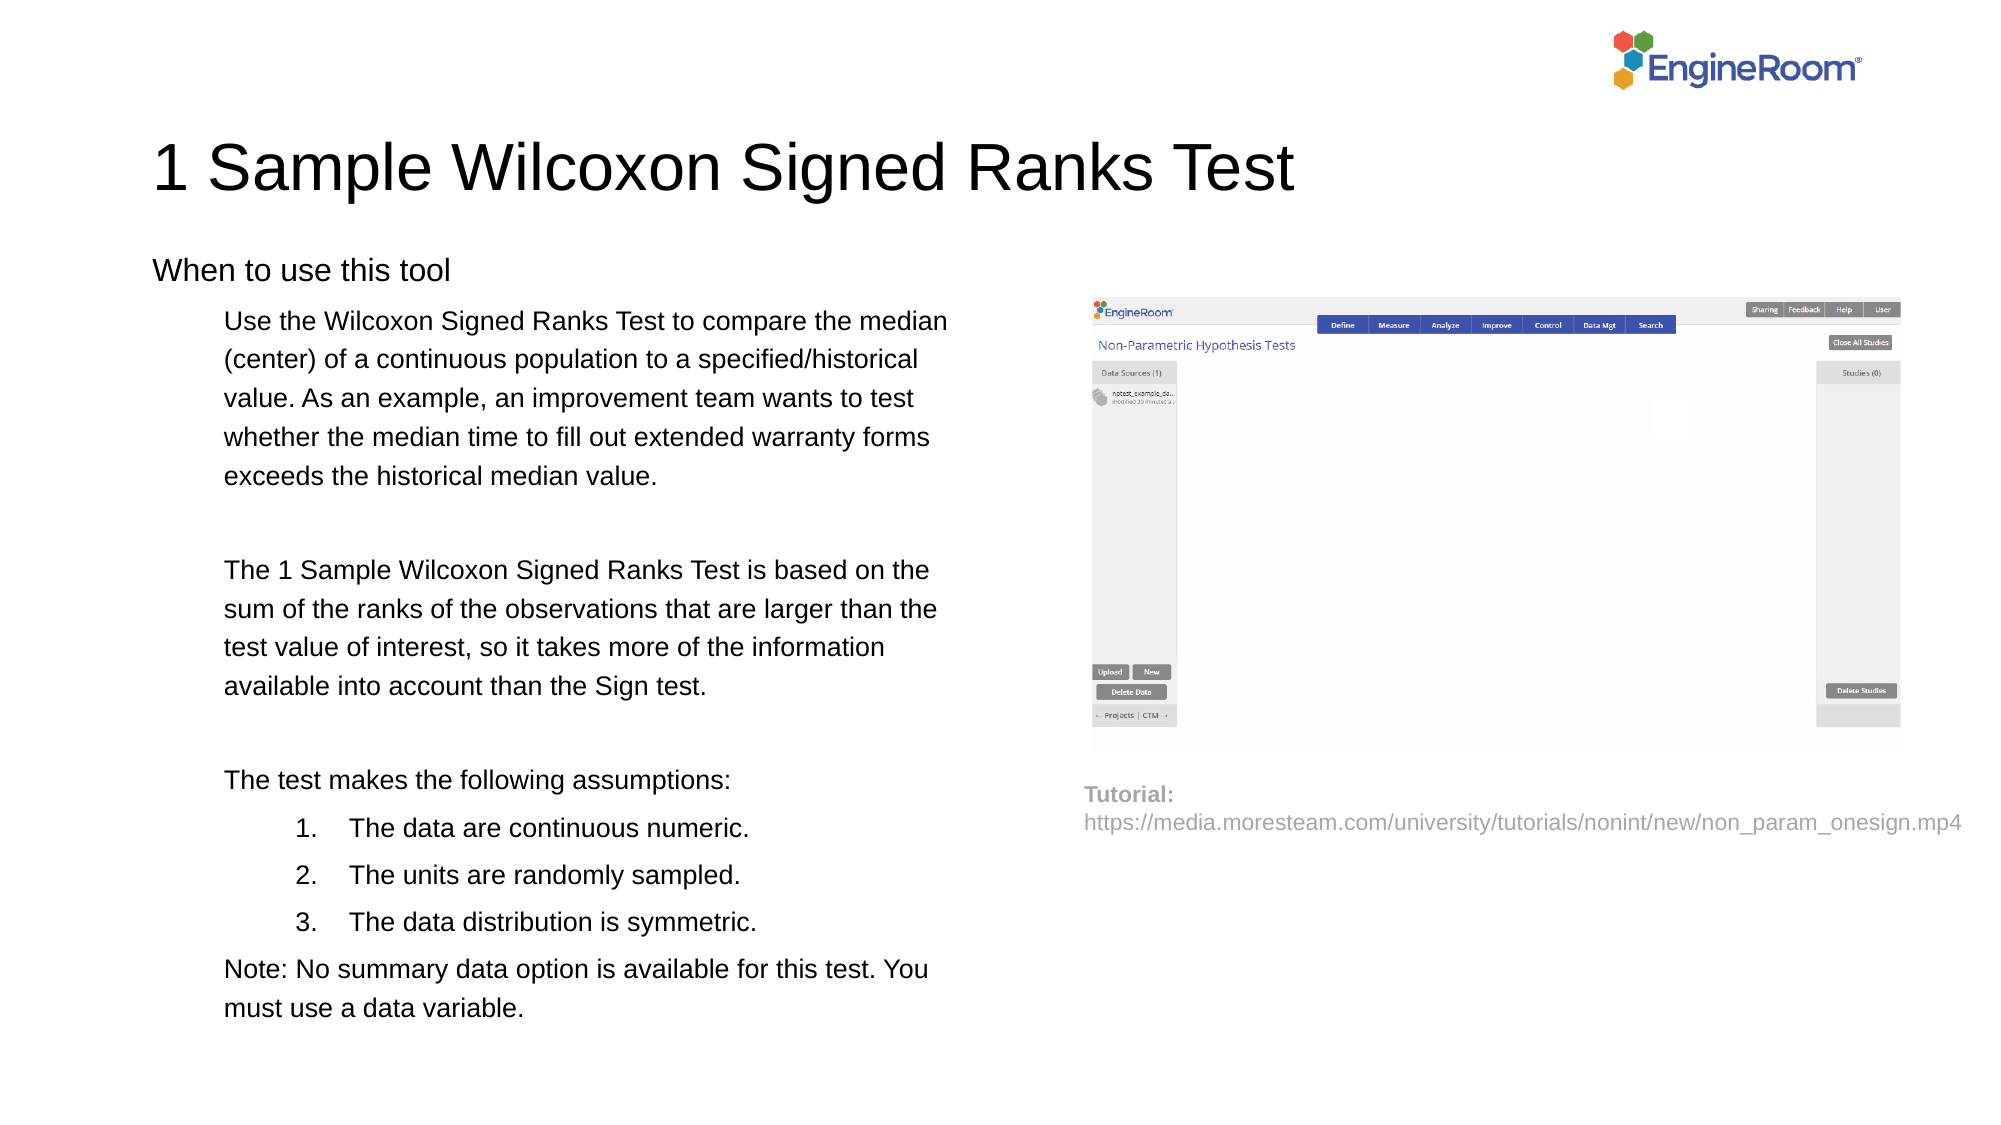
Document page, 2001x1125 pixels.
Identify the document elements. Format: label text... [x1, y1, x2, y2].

text_box Tutorial: https://media.moresteam.com/university/tutorials/nonint/new/non_param_onesign.mp4 [1069, 772, 1978, 870]
title 1 Sample Wilcoxon Signed Ranks Test [137, 59, 1863, 278]
list When to use this tool Use the Wilcoxon Signed Ranks Test to compare the median (center) of a continuous population to a specified/historical value. As an example, an improvement team wants to test whether the median time to fill out extended warranty forms exceeds the historical median value. The 1 Sample Wilcoxon Signed Ranks Test is based on the sum of the ranks of the observations that are larger than the test value of interest, so it takes more of the information available into account than the Sign test. The test makes the following assumptions: The data are continuous numeric. The units are randomly sampled. The data distribution is symmetric. Note: No summary data option is available for this test. You must use a data variable. [137, 246, 988, 1040]
picture [1612, 29, 1863, 90]
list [1092, 297, 1901, 753]
